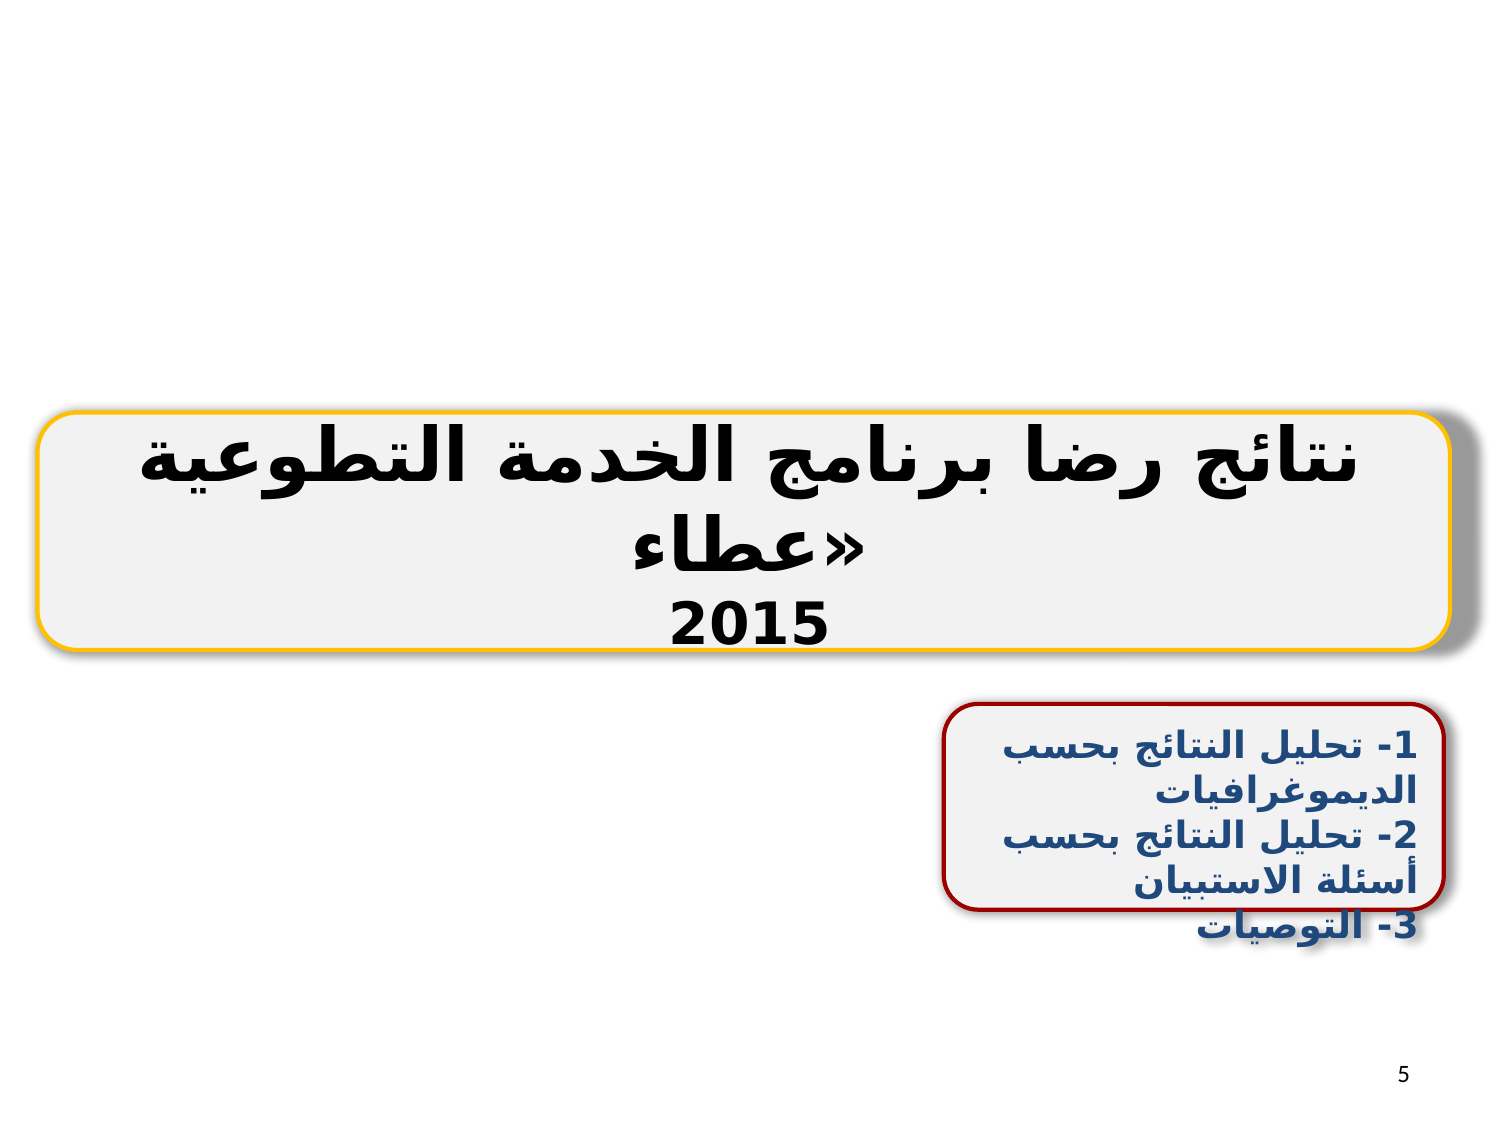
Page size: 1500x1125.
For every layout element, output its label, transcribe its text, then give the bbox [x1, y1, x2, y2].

title نتائج رضا برنامج الخدمة التطوعية «عطاء 2015 [75, 437, 1425, 625]
text_box [35, 410, 1453, 653]
slide_number 5 [1074, 1042, 1425, 1103]
text_box 1- تحليل النتائج بحسب الديموغرافيات 2- تحليل النتائج بحسب أسئلة الاستبيان 3- التوصيات [941, 701, 1446, 912]
